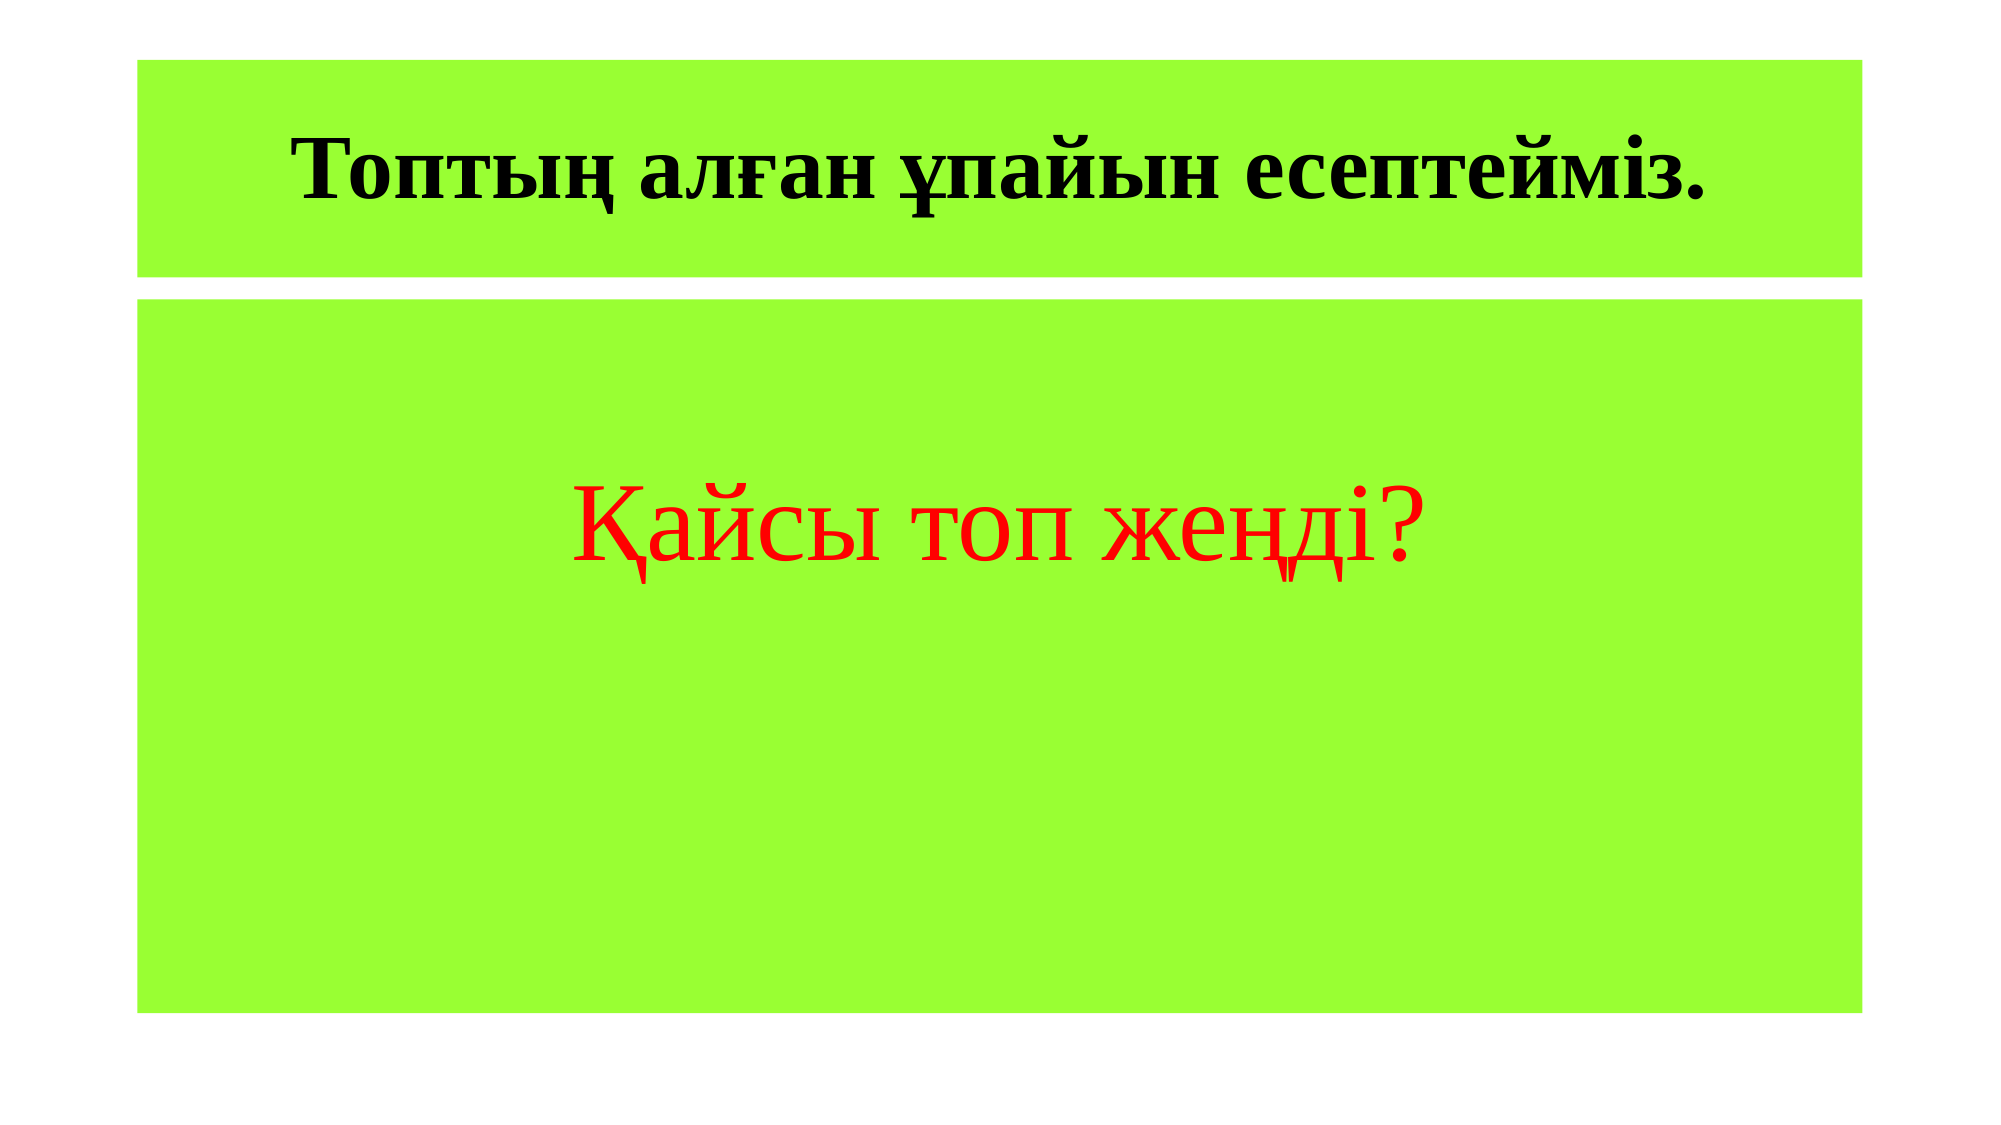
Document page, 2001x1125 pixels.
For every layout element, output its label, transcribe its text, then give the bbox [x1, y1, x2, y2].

list Қайсы топ жеңді? [137, 299, 1863, 1014]
title Топтың алған ұпайын есептейміз. [137, 59, 1863, 278]
